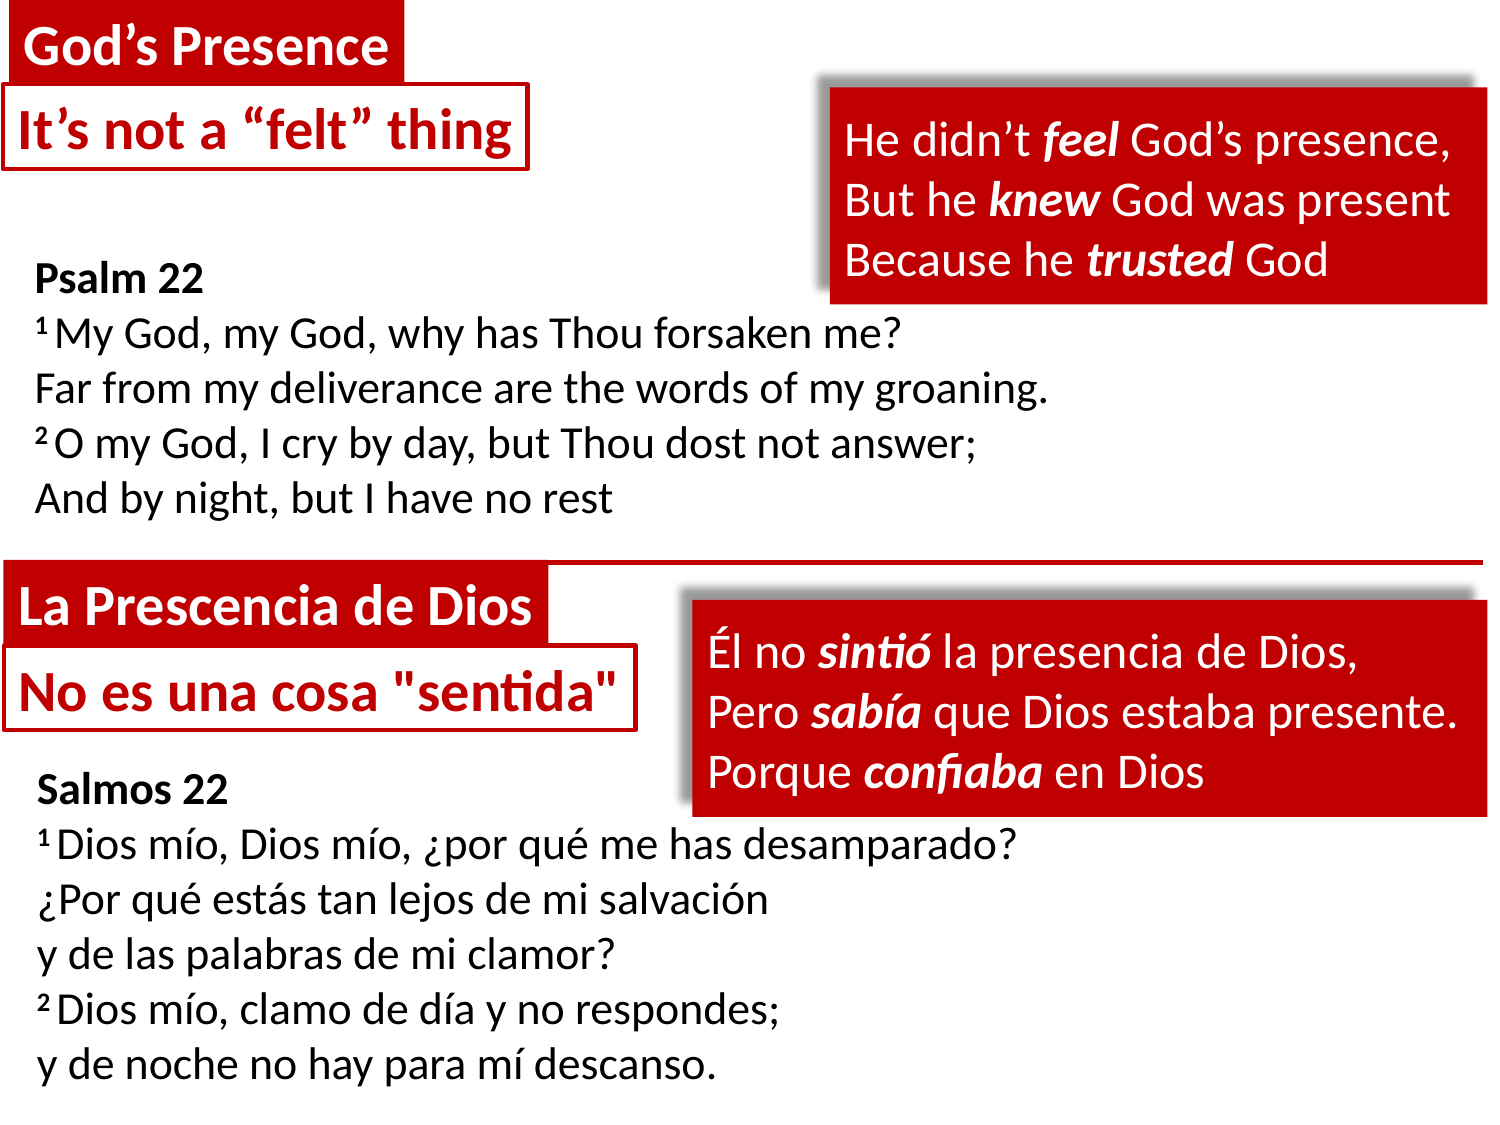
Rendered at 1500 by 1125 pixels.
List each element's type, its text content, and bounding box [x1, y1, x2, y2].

text_box He didn’t feel God’s presence, But he knew God was present Because he trusted God [828, 85, 1490, 306]
text_box La Prescencia de Dios [3, 559, 549, 645]
text_box Él no sintió la presencia de Dios, Pero sabía que Dios estaba presente. Porque confiaba en Dios [690, 598, 1490, 819]
text_box God’s Presence [9, 0, 405, 84]
text_box No es una cosa "sentida" [4, 645, 636, 731]
text_box Psalm 22 1 My God, my God, why has Thou forsaken me? Far from my deliverance are the words of my groaning. 2 O my God, I cry by day, but Thou dost not answer; And by night, but I have no rest [19, 239, 1388, 530]
text_box Salmos 22 1 Dios mío, Dios mío, ¿por qué me has desamparado? ¿Por qué estás tan lejos de mi salvación y de las palabras de mi clamor? 2 Dios mío, clamo de día y no respondes; y de noche no hay para mí descanso. [22, 751, 1390, 1097]
text_box It’s not a “felt” thing [3, 84, 528, 170]
